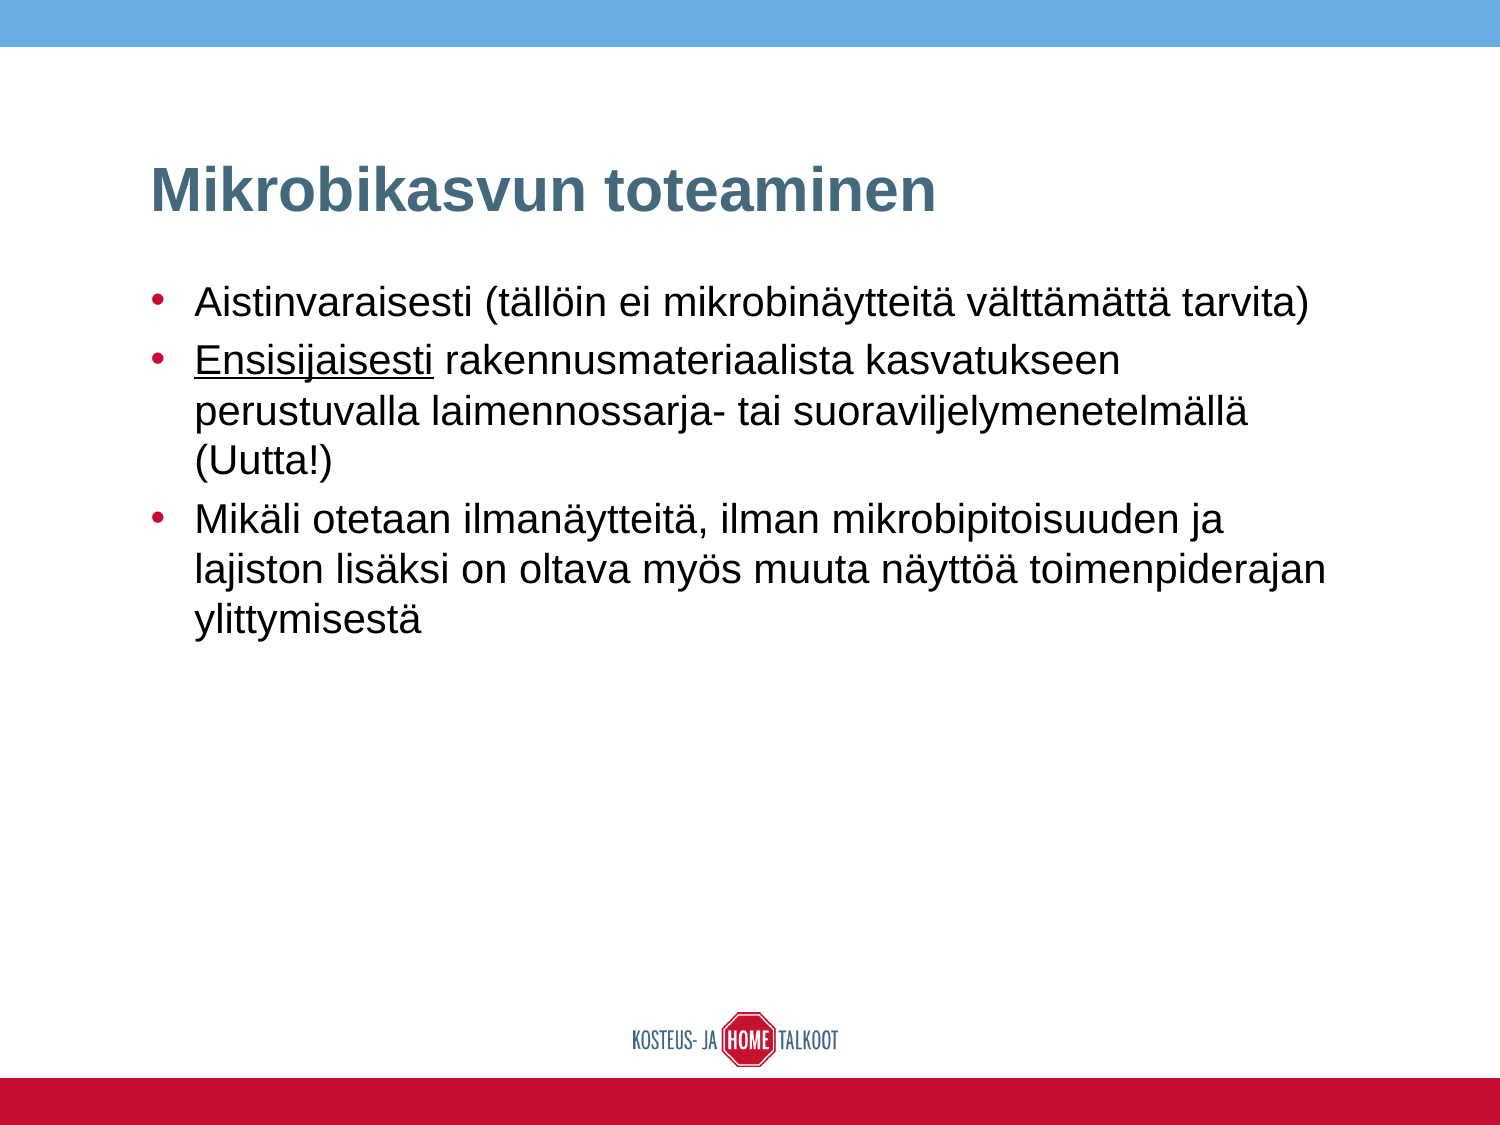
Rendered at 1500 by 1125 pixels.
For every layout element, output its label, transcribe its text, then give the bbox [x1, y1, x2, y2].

picture [633, 1012, 838, 1067]
list Aistinvaraisesti (tällöin ei mikrobinäytteitä välttämättä tarvita) Ensisijaisesti rakennusmateriaalista kasvatukseen perustuvalla laimennossarja- tai suoraviljelymenetelmällä (Uutta!) Mikäli otetaan ilmanäytteitä, ilman mikrobipitoisuuden ja lajiston lisäksi on oltava myös muuta näyttöä toimenpiderajan ylittymisestä [135, 267, 1365, 988]
title Mikrobikasvun toteaminen [135, 54, 1365, 232]
